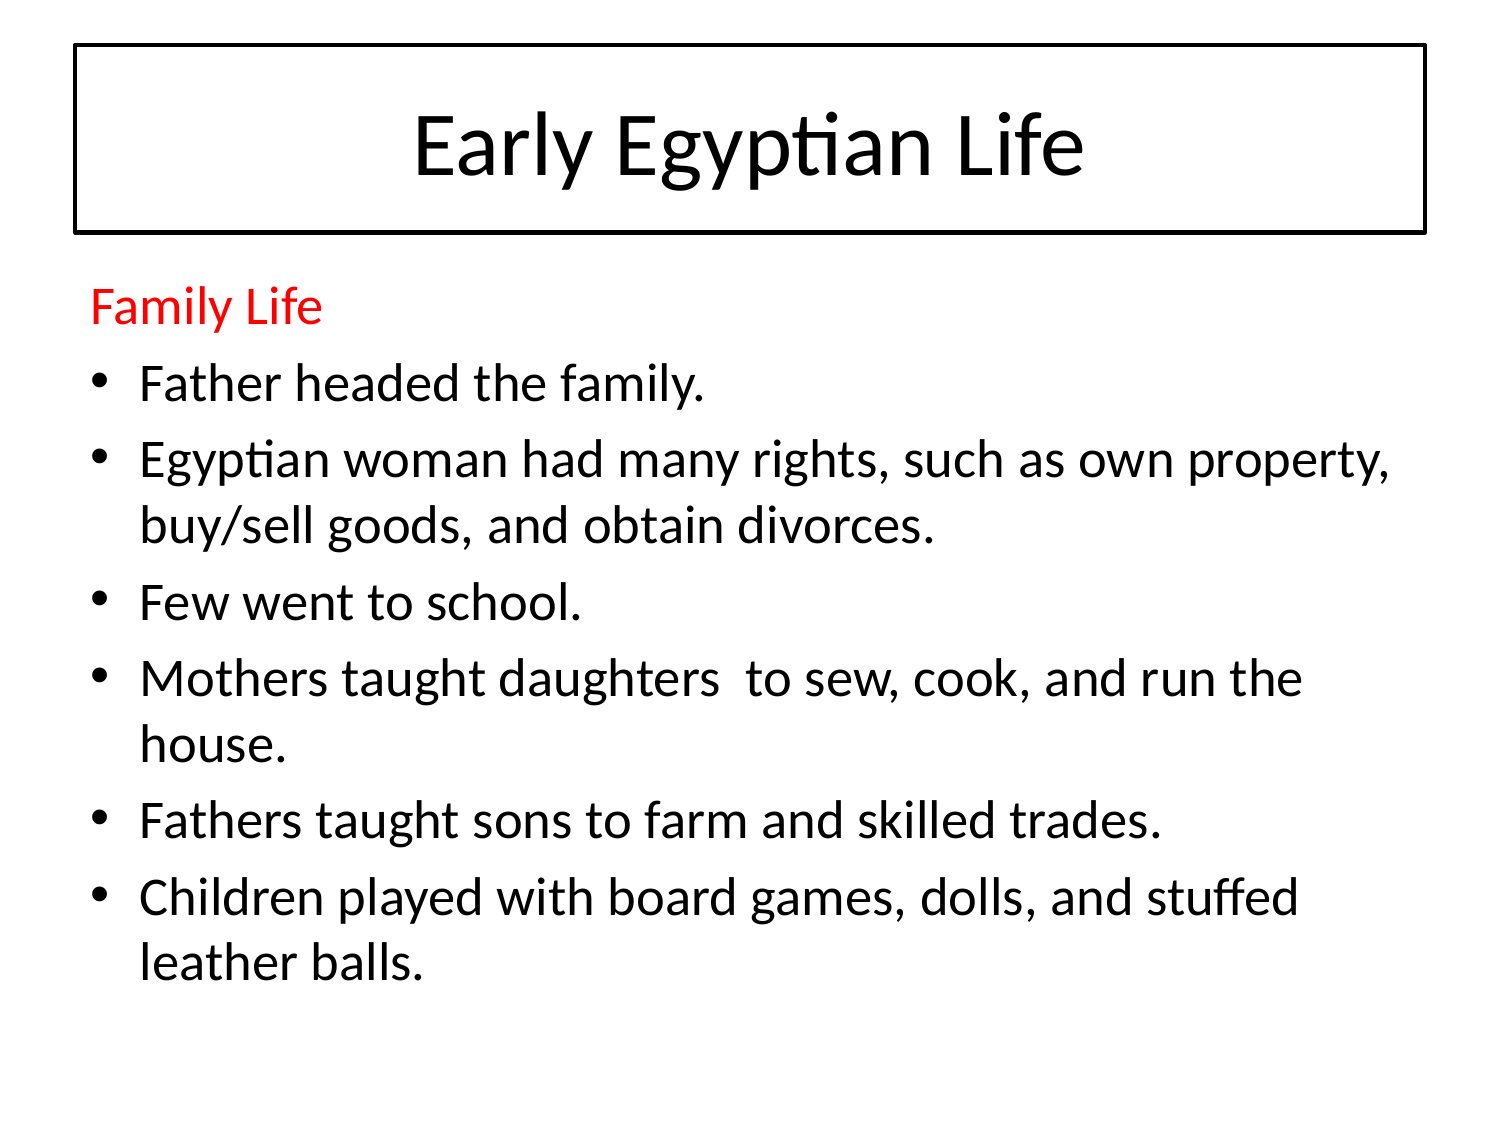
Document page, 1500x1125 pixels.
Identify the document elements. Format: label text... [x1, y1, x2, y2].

title Early Egyptian Life [73, 43, 1427, 235]
list Family Life Father headed the family. Egyptian woman had many rights, such as own property, buy/sell goods, and obtain divorces. Few went to school. Mothers taught daughters to sew, cook, and run the house. Fathers taught sons to farm and skilled trades. Children played with board games, dolls, and stuffed leather balls. [75, 262, 1425, 1005]
